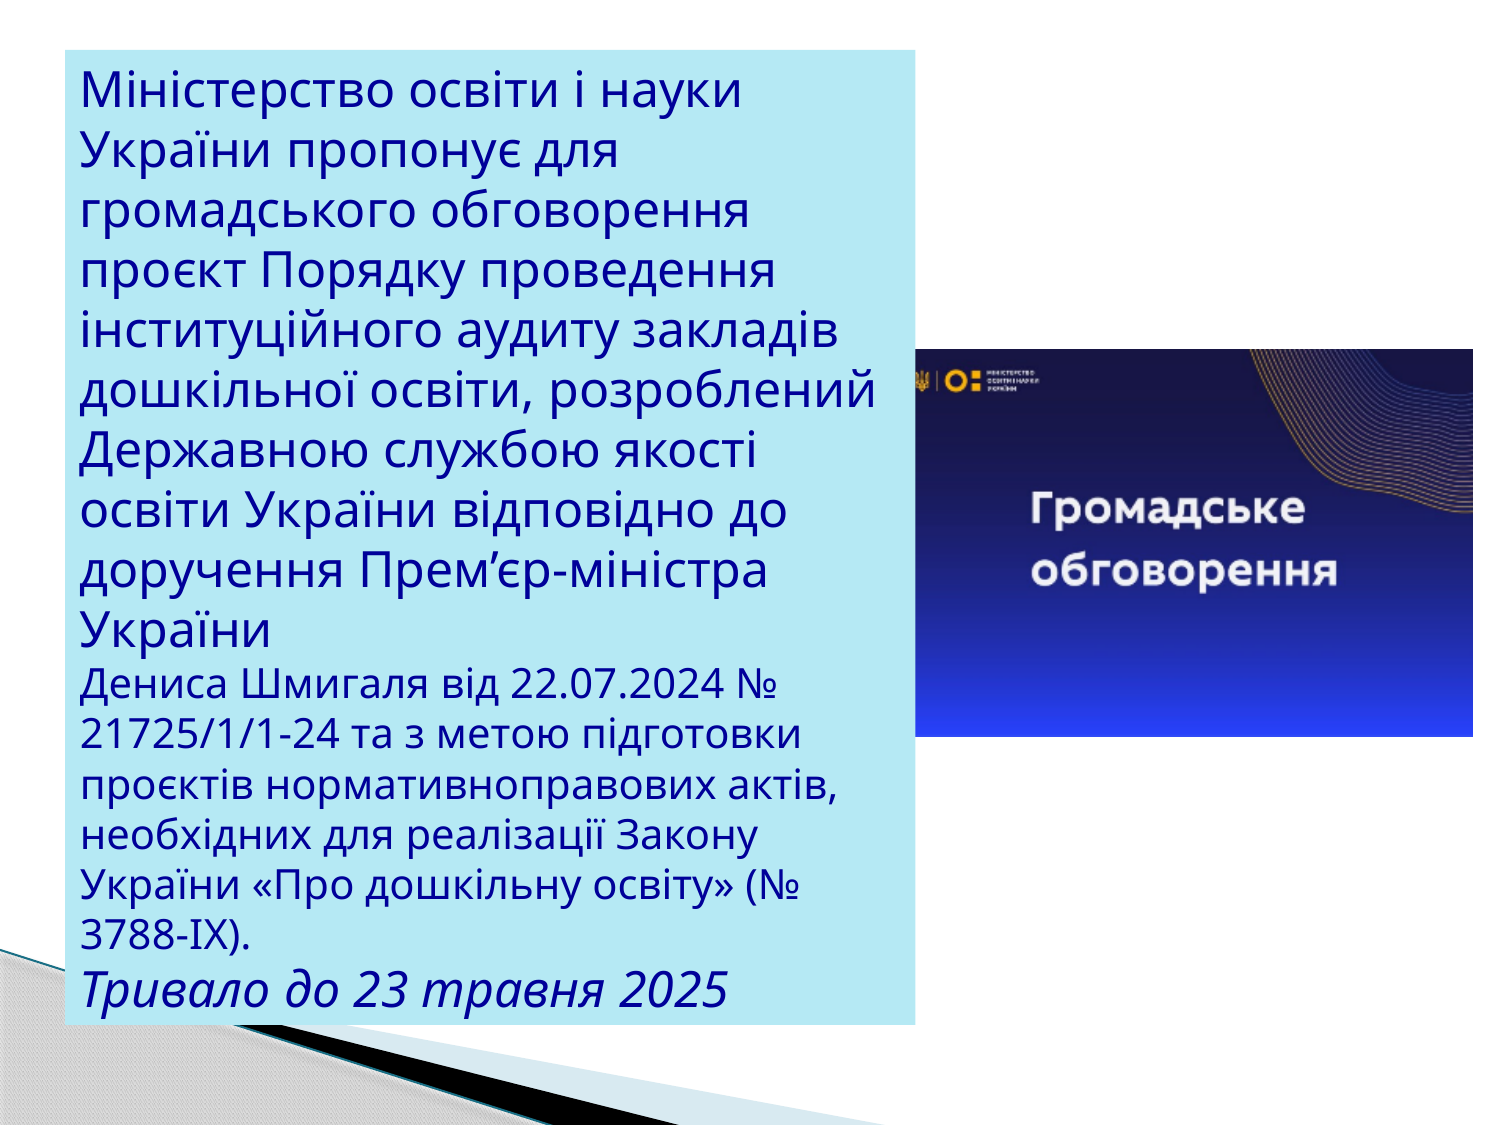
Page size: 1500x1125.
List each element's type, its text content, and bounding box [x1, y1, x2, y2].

picture [891, 349, 1473, 737]
text_box Міністерство освіти і науки України пропонує для громадського обговорення проєкт Порядку проведення інституційного аудиту закладів дошкільної освіти, розроблений Державною службою якості освіти України відповідно до доручення Прем’єр-міністра України Дениса Шмигаля від 22.07.2024 № 21725/1/1-24 та з метою підготовки проєктів нормативноправових актів, необхідних для реалізації Закону України «Про дошкільну освіту» (№ 3788-ІX). Тривало до 23 травня 2025 [65, 49, 916, 1025]
